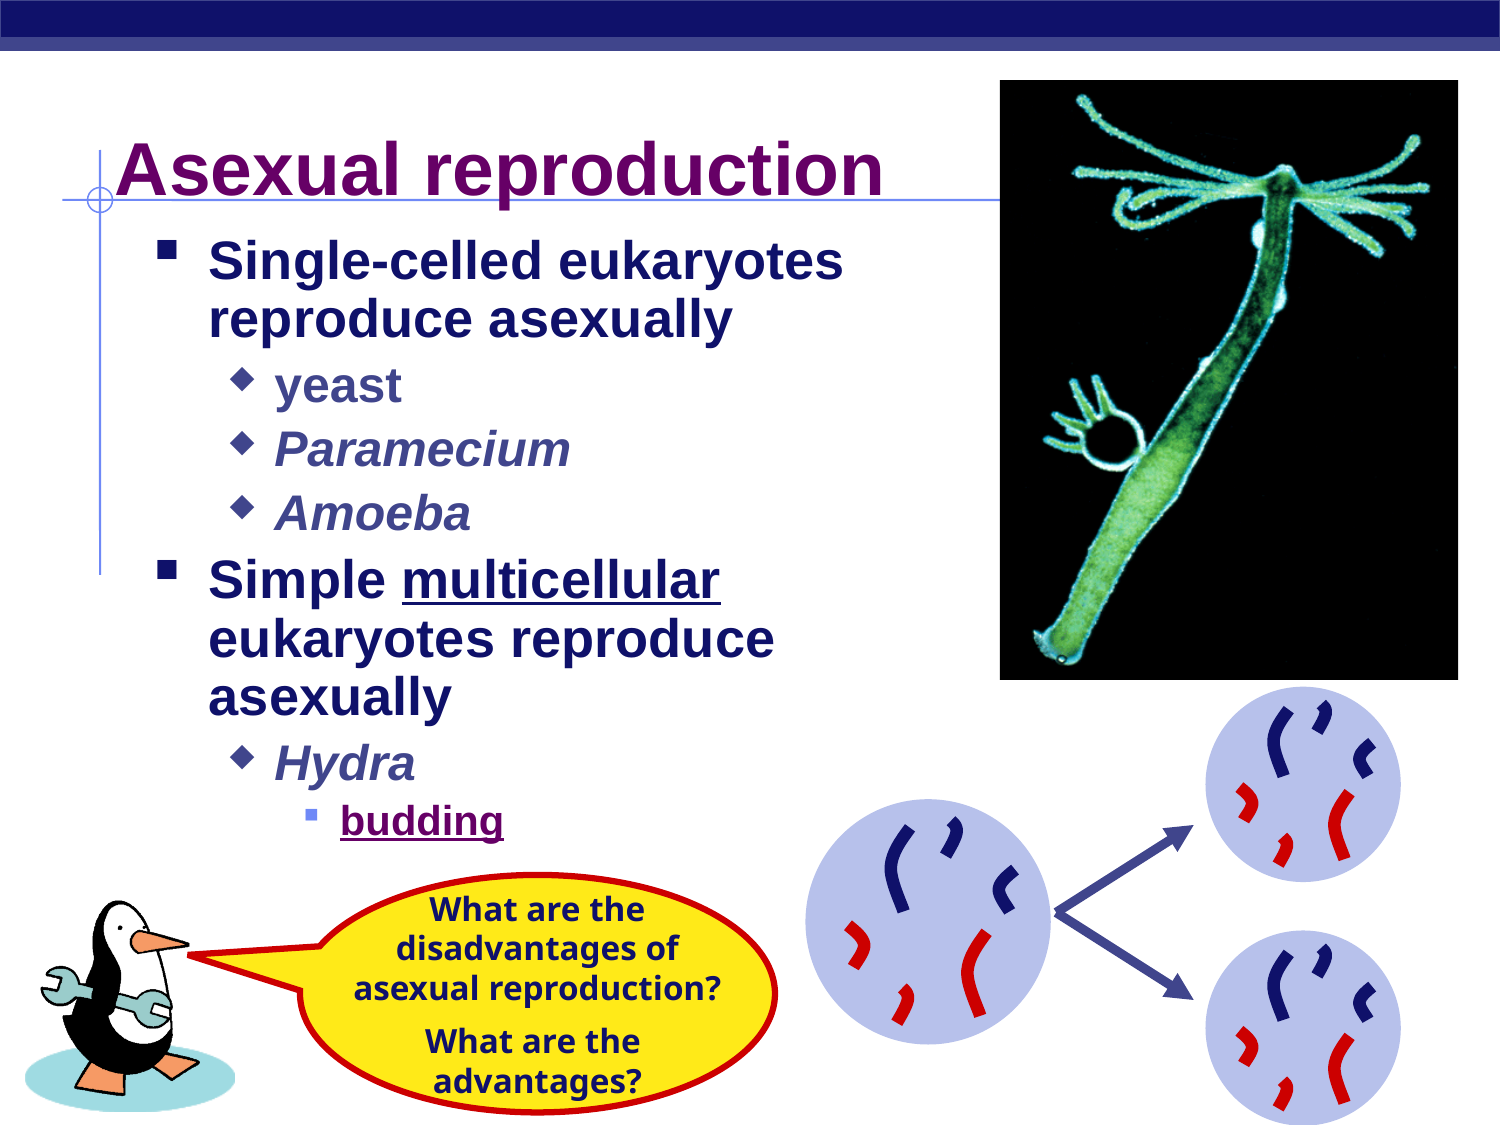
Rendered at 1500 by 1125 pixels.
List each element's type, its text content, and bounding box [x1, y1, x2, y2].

list Single-celled eukaryotes reproduce asexually yeast Paramecium Amoeba Simple multicellular eukaryotes reproduce asexually Hydra budding [137, 224, 995, 950]
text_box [24, 874, 776, 1113]
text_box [805, 687, 1401, 1125]
title Asexual reproduction [99, 112, 994, 238]
picture [999, 79, 1459, 680]
